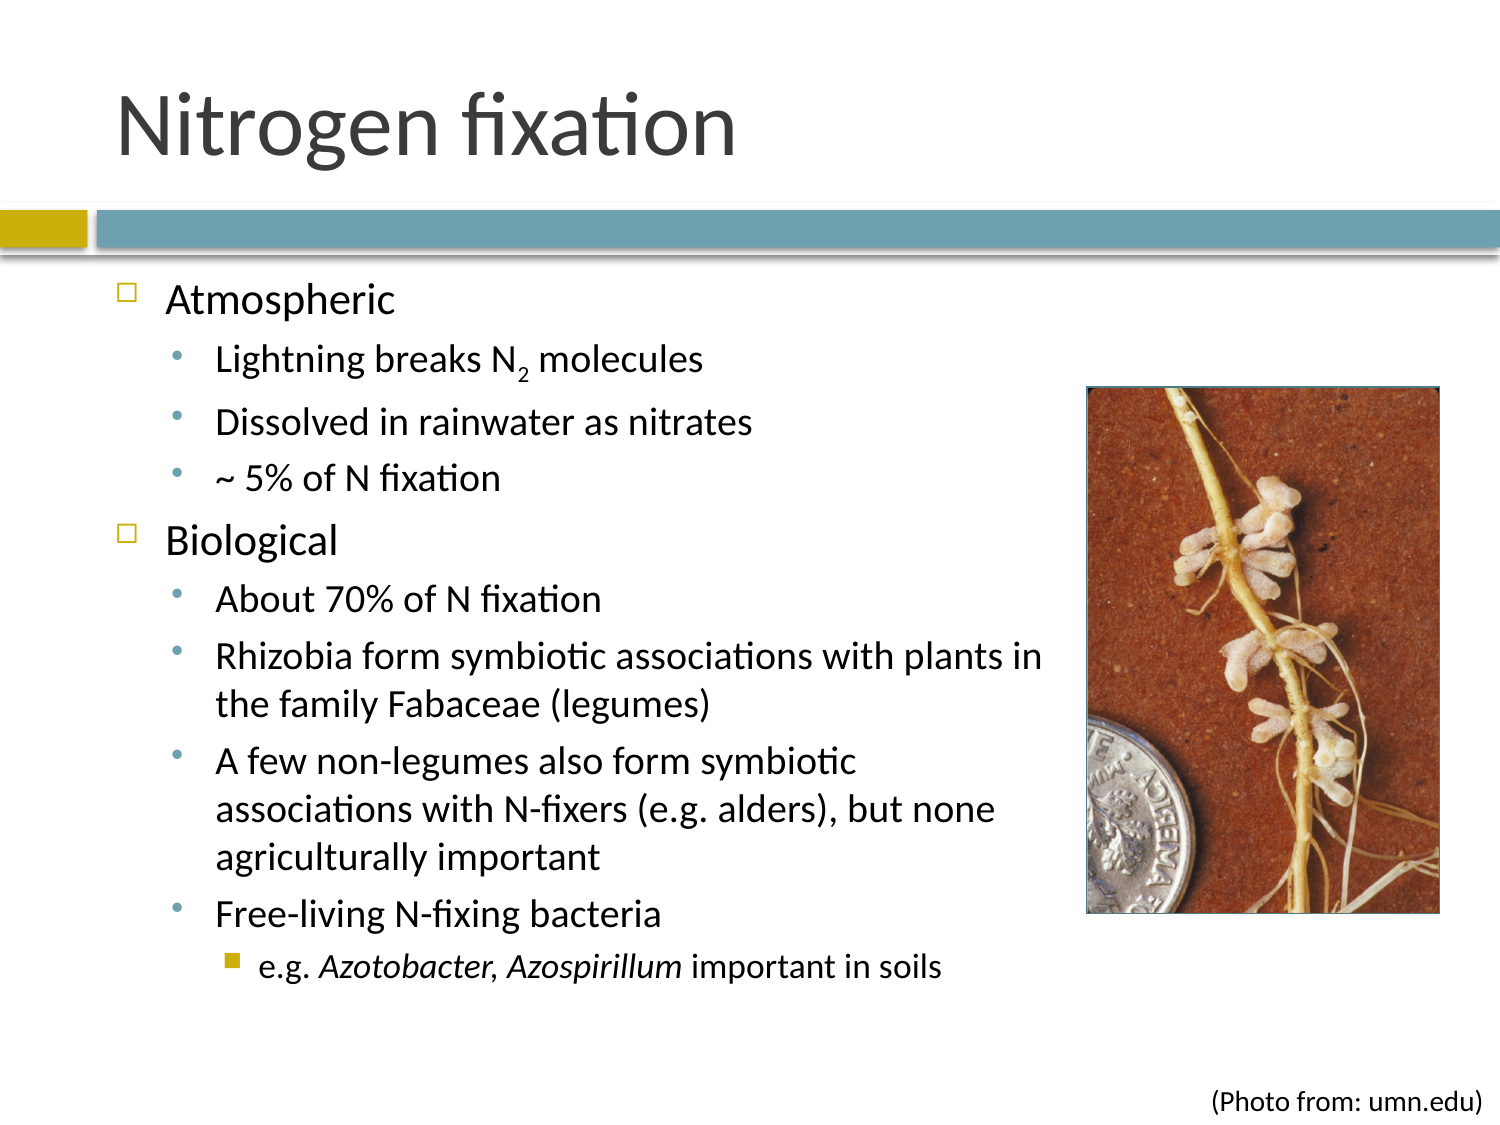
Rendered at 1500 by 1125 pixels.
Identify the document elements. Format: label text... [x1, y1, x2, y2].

text_box (Photo from: umn.edu) [1195, 1074, 1499, 1125]
title Nitrogen fixation [100, 37, 1438, 200]
picture [1000, 388, 1500, 913]
list Atmospheric Lightning breaks N2 molecules Dissolved in rainwater as nitrates ~ 5% of N fixation Biological About 70% of N fixation Rhizobia form symbiotic associations with plants in the family Fabaceae (legumes) A few non-legumes also form symbiotic associations with N-fixers (e.g. alders), but none agriculturally important Free-living N-fixing bacteria e.g. Azotobacter, Azospirillum important in soils [100, 262, 1075, 1000]
